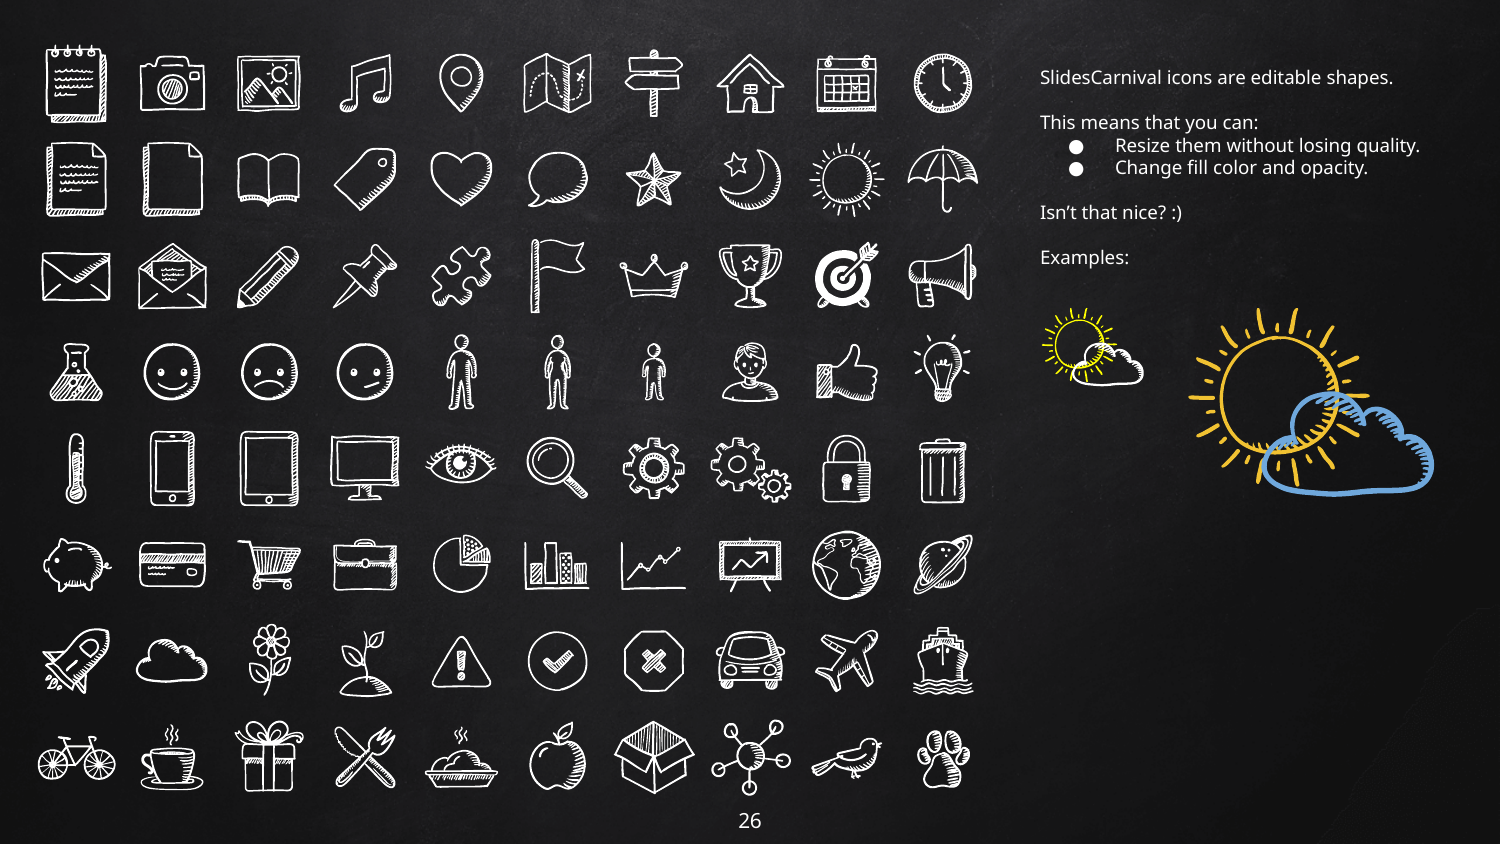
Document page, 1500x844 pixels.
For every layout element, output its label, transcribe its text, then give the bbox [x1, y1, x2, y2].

text_box [524, 542, 590, 590]
text_box [815, 629, 879, 693]
text_box [919, 438, 967, 504]
picture [772, 722, 781, 732]
text_box [454, 726, 468, 745]
text_box [42, 628, 110, 694]
text_box [812, 142, 885, 216]
picture [714, 765, 723, 774]
text_box [1337, 355, 1360, 368]
text_box [852, 205, 856, 217]
picture [726, 726, 735, 736]
text_box [41, 252, 111, 302]
text_box [1306, 329, 1312, 339]
text_box [523, 53, 592, 114]
text_box [719, 149, 781, 210]
text_box [149, 430, 195, 507]
text_box [237, 540, 301, 590]
text_box [907, 145, 979, 213]
text_box [620, 542, 686, 590]
text_box [333, 147, 396, 211]
text_box [914, 369, 922, 374]
text_box [641, 343, 666, 401]
text_box [333, 538, 398, 591]
text_box [446, 334, 477, 410]
text_box [811, 737, 883, 779]
text_box [433, 534, 491, 593]
text_box [138, 243, 207, 310]
text_box [37, 735, 116, 780]
text_box [722, 342, 779, 402]
text_box [917, 730, 970, 789]
text_box [913, 53, 973, 114]
text_box [1205, 409, 1216, 414]
text_box [1342, 379, 1352, 384]
text_box [715, 631, 786, 690]
text_box [1317, 446, 1335, 470]
text_box [1271, 406, 1339, 455]
text_box [913, 534, 973, 595]
text_box [1196, 423, 1220, 438]
text_box [169, 724, 174, 746]
text_box [431, 635, 492, 688]
text_box [718, 244, 783, 309]
text_box [1244, 454, 1251, 465]
text_box [241, 343, 298, 401]
text_box [619, 253, 689, 299]
text_box [822, 434, 871, 503]
text_box [140, 747, 204, 791]
text_box [164, 727, 169, 741]
text_box [913, 626, 974, 695]
text_box [613, 720, 695, 795]
slide_number 26 [705, 792, 795, 844]
text_box [339, 54, 392, 113]
text_box [425, 443, 497, 484]
text_box [623, 630, 684, 692]
text_box [622, 437, 685, 500]
text_box [1188, 395, 1215, 400]
text_box [816, 54, 877, 113]
text_box [1275, 322, 1280, 333]
text_box [1336, 423, 1360, 438]
picture [0, 0, 1500, 844]
text_box [528, 151, 588, 208]
text_box [1045, 307, 1113, 375]
text_box [526, 436, 588, 499]
text_box [1256, 457, 1263, 484]
text_box [431, 246, 492, 307]
text_box [1219, 335, 1340, 454]
text_box [710, 437, 792, 503]
text_box [339, 630, 393, 698]
text_box [46, 141, 107, 217]
text_box [527, 631, 588, 691]
picture [739, 745, 762, 768]
text_box [1221, 449, 1241, 468]
text_box [1084, 370, 1088, 382]
text_box [332, 244, 398, 309]
text_box [49, 343, 103, 402]
text_box [1261, 391, 1435, 497]
text_box [330, 435, 400, 501]
text_box [175, 728, 179, 742]
text_box [530, 239, 586, 314]
text_box [816, 343, 878, 401]
text_box [1220, 325, 1238, 349]
text_box [923, 341, 963, 403]
text_box [139, 542, 206, 588]
text_box [908, 243, 977, 308]
text_box [926, 334, 932, 342]
text_box [812, 530, 881, 600]
text_box [239, 430, 299, 507]
text_box [1256, 308, 1265, 335]
text_box [430, 151, 493, 207]
text_box [913, 351, 921, 356]
text_box [1196, 357, 1221, 372]
text_box [529, 721, 586, 790]
text_box [139, 55, 206, 111]
text_box [1072, 342, 1144, 387]
text_box [1245, 328, 1251, 339]
text_box [1288, 308, 1299, 335]
text_box [625, 152, 682, 207]
text_box [439, 53, 484, 113]
picture [744, 783, 755, 792]
text_box [1345, 393, 1370, 399]
text_box [334, 726, 396, 789]
text_box [1204, 378, 1214, 384]
text_box [1276, 460, 1281, 472]
text_box [544, 334, 571, 410]
text_box [716, 53, 785, 114]
text_box SlidesCarnival icons are editable shapes. This means that you can: Resize them without losing quality. Change fill color and opacity. Isn’t that nice? :) Examples: [1024, 51, 1451, 302]
text_box [711, 719, 791, 792]
text_box [1291, 458, 1300, 487]
text_box [1305, 454, 1313, 464]
text_box [718, 537, 782, 593]
text_box [1319, 325, 1335, 348]
text_box [43, 538, 112, 593]
picture [778, 756, 788, 766]
text_box [336, 343, 394, 401]
text_box [143, 343, 201, 401]
text_box [249, 623, 292, 696]
text_box [815, 241, 879, 308]
text_box [237, 55, 301, 112]
text_box [237, 245, 299, 309]
text_box [234, 720, 304, 792]
text_box [45, 44, 107, 124]
text_box [237, 153, 300, 207]
text_box [424, 749, 499, 788]
text_box [142, 141, 204, 217]
text_box [624, 49, 684, 117]
text_box [135, 638, 208, 683]
text_box [65, 433, 87, 504]
